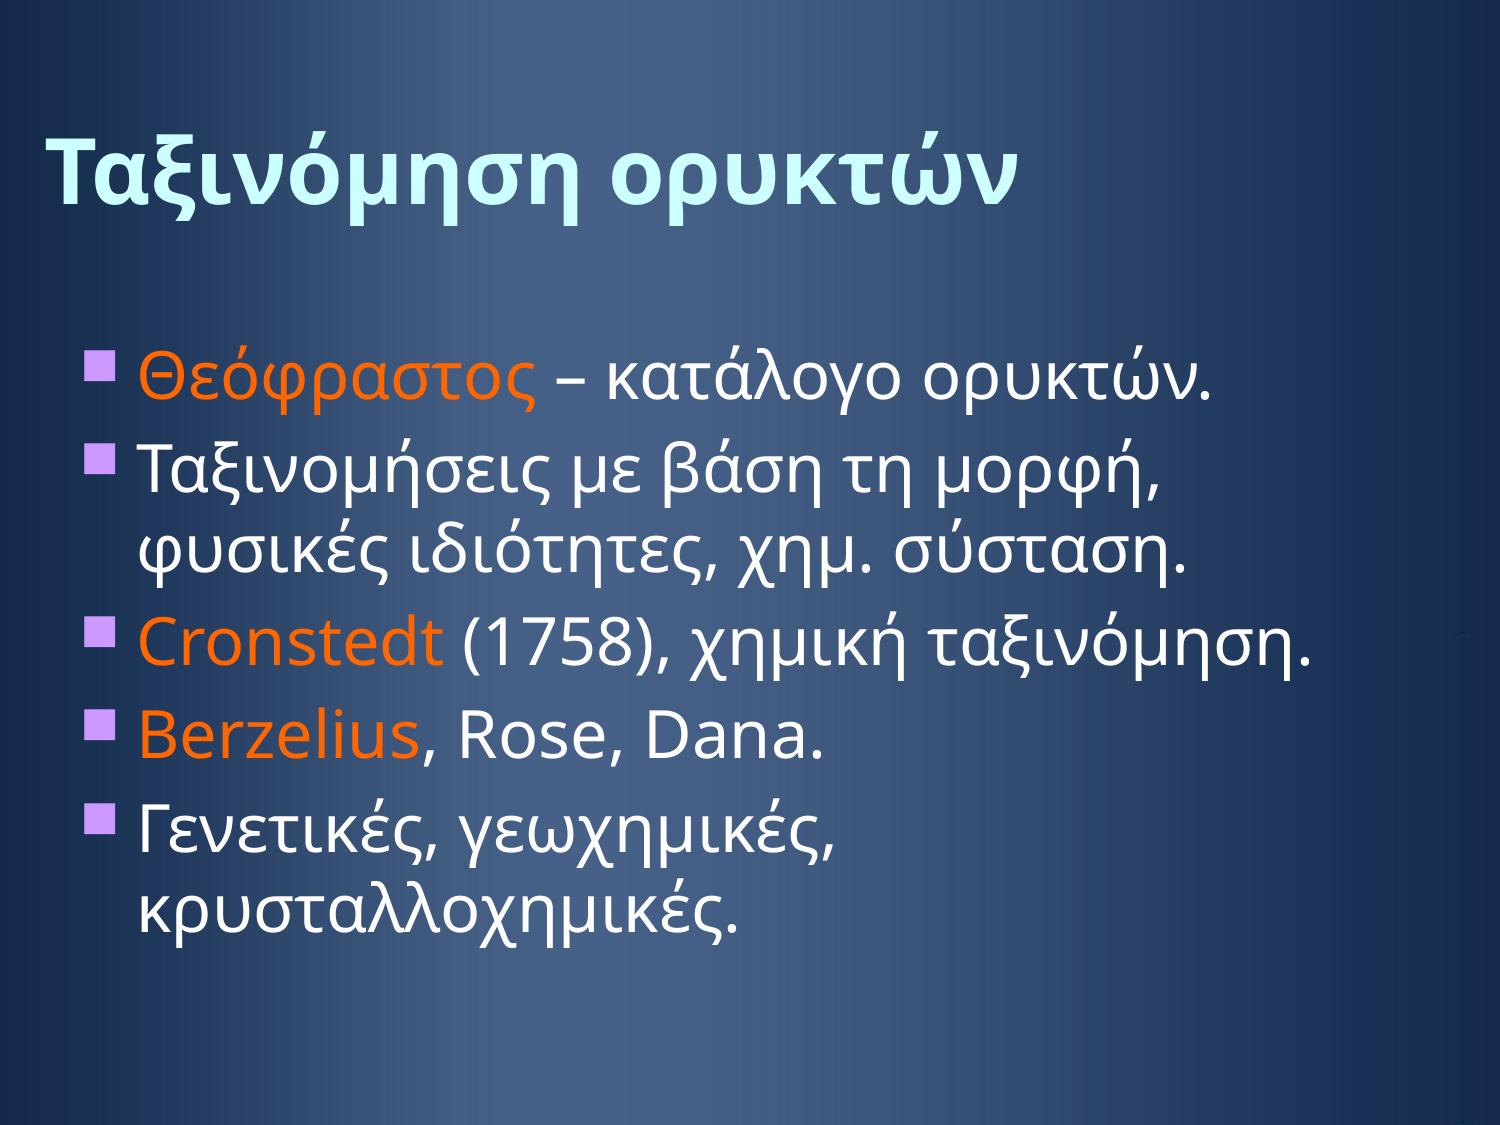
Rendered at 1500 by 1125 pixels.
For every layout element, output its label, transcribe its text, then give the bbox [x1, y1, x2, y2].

list Θεόφραστος – κατάλογο ορυκτών. Ταξινομήσεις με βάση τη μορφή, φυσικές ιδιότητες, χημ. σύσταση. Cronstedt (1758), χημική ταξινόμηση. Berzelius, Rose, Dana. Γενετικές, γεωχημικές, κρυσταλλοχημικές. [64, 324, 1388, 1000]
picture [0, 0, 1500, 1125]
title Ταξινόμηση ορυκτών [29, 42, 1305, 231]
